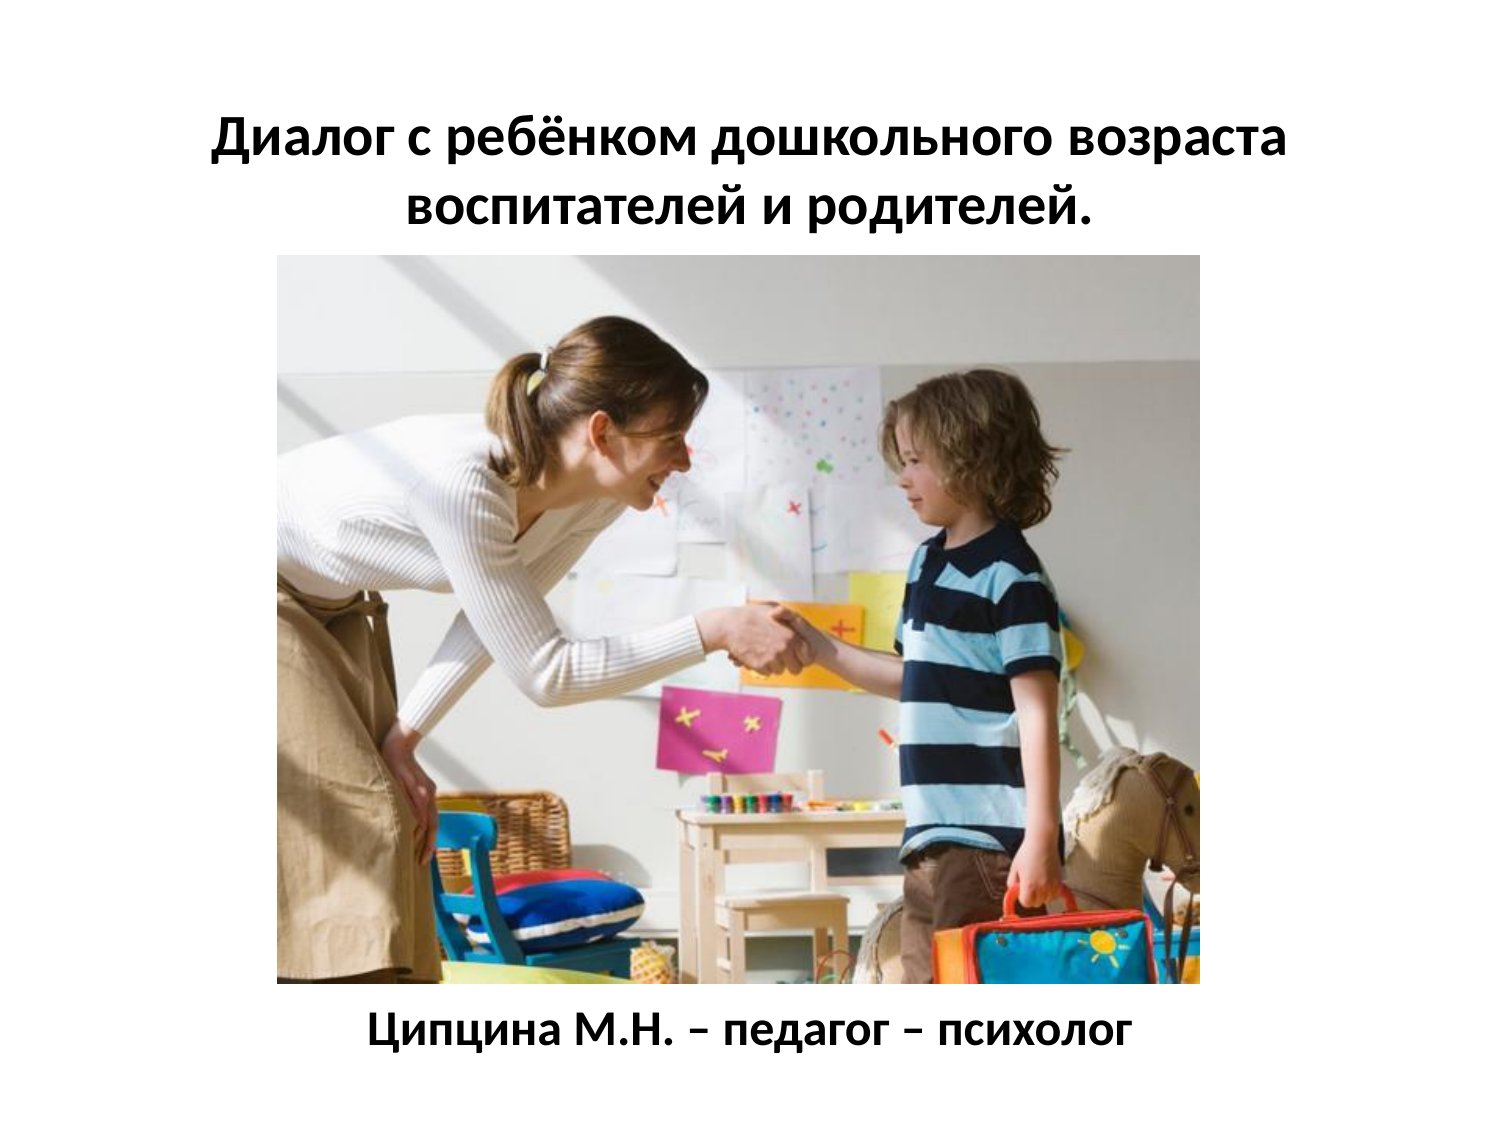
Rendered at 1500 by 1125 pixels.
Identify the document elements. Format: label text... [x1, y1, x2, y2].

picture [277, 255, 1200, 984]
subtitle Ципцина М.Н. – педагог – психолог [225, 987, 1275, 1106]
title Диалог с ребёнком дошкольного возраста воспитателей и родителей. [112, 66, 1388, 268]
